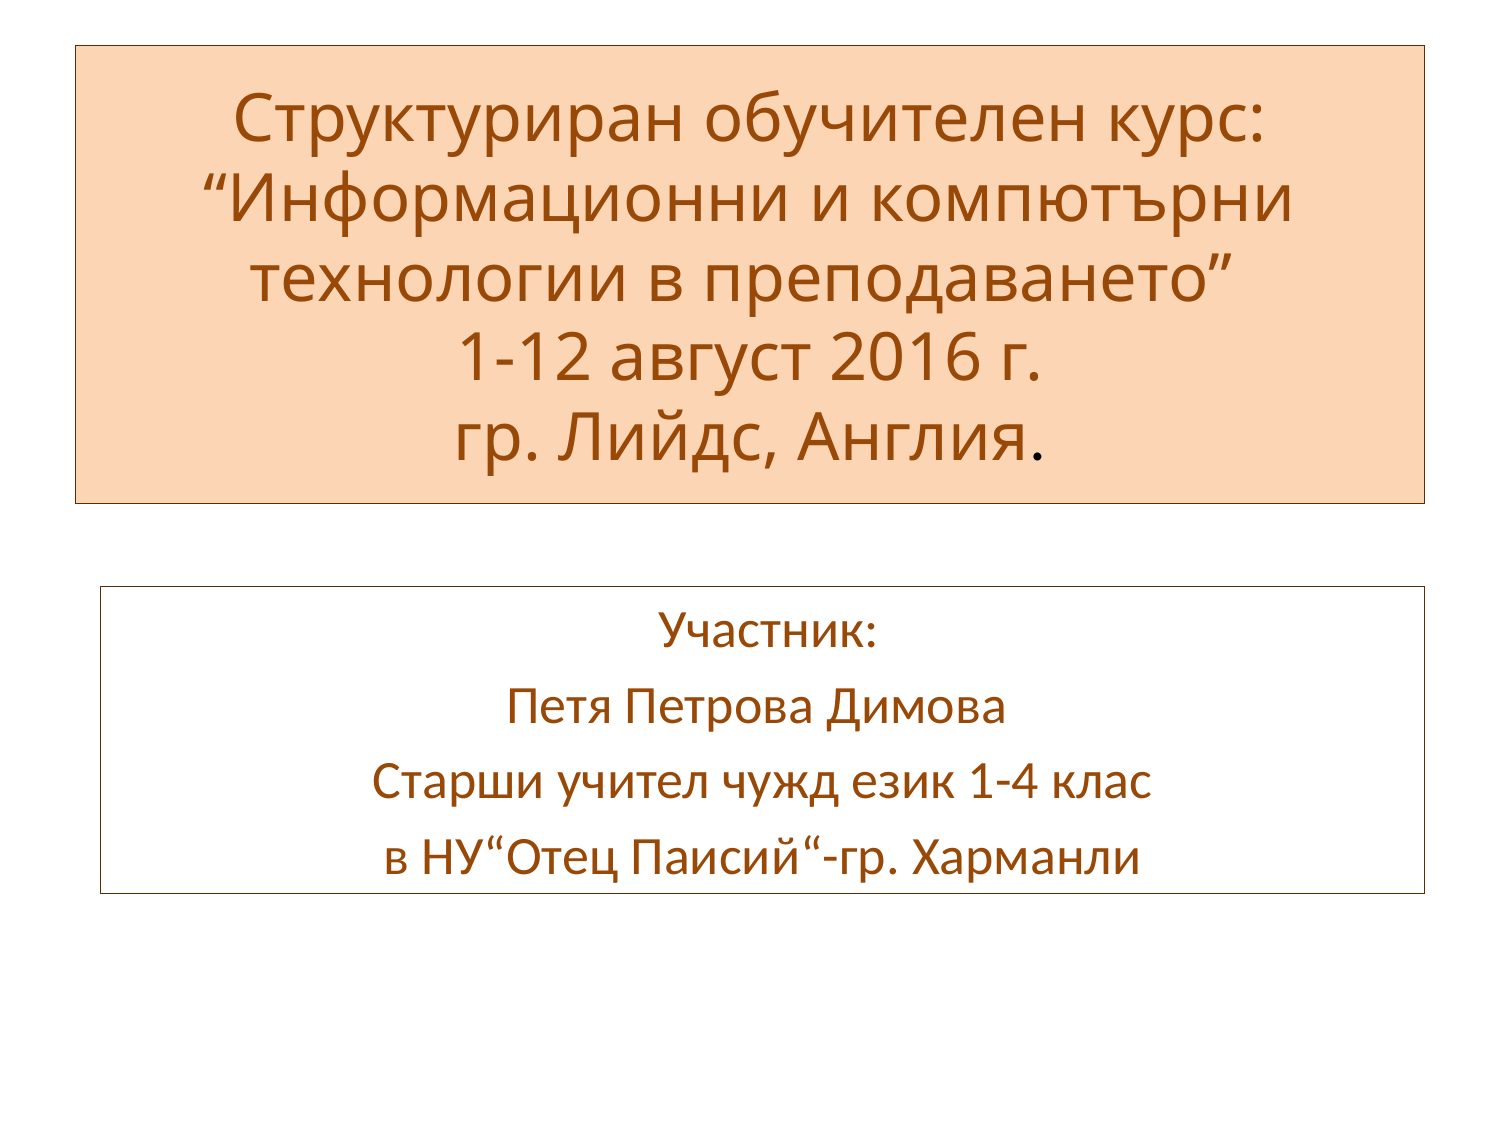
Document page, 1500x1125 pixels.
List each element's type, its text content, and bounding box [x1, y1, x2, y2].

title Структуриран обучителен курс: “Информационни и компютърни технологии в преподаването” 1-12 август 2016 г. гр. Лийдс, Англия. [75, 45, 1425, 504]
list Участник: Петя Петрова Димова Старши учител чужд език 1-4 клас в НУ“Отец Паисий“-гр. Харманли [100, 586, 1425, 894]
